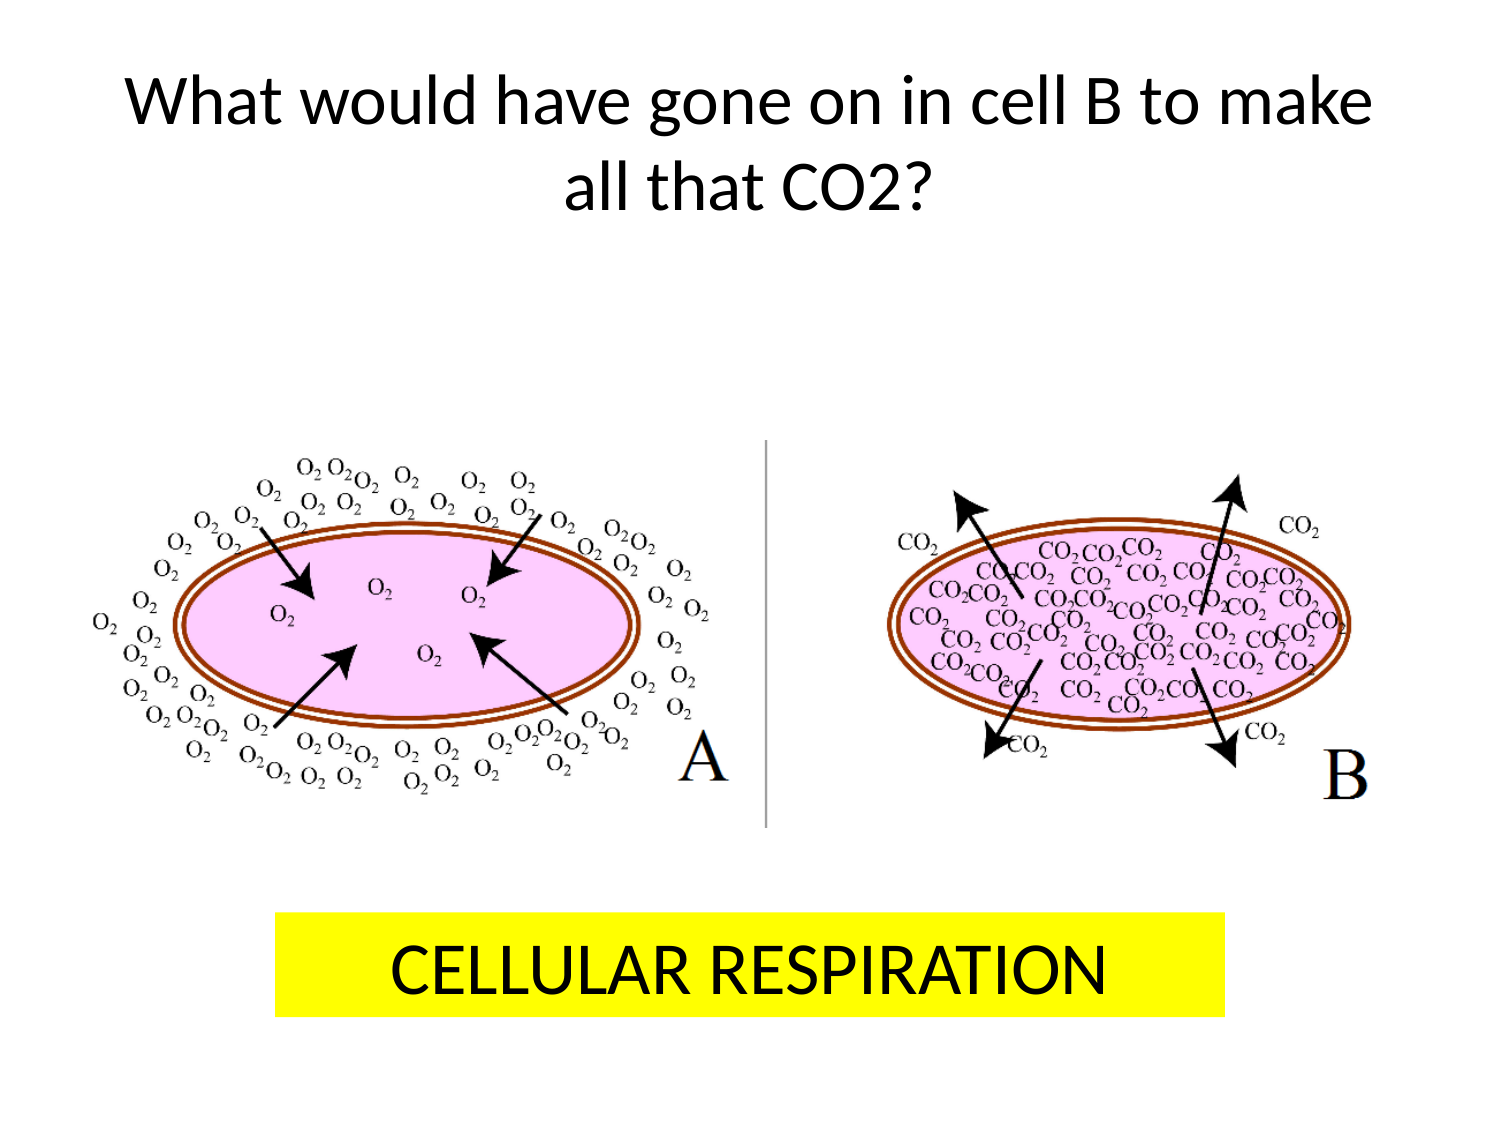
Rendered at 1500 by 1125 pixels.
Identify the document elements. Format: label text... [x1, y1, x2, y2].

text_box CELLULAR RESPIRATION [275, 912, 1225, 1018]
title What would have gone on in cell B to make all that CO2? [75, 45, 1425, 233]
picture [74, 439, 1426, 828]
